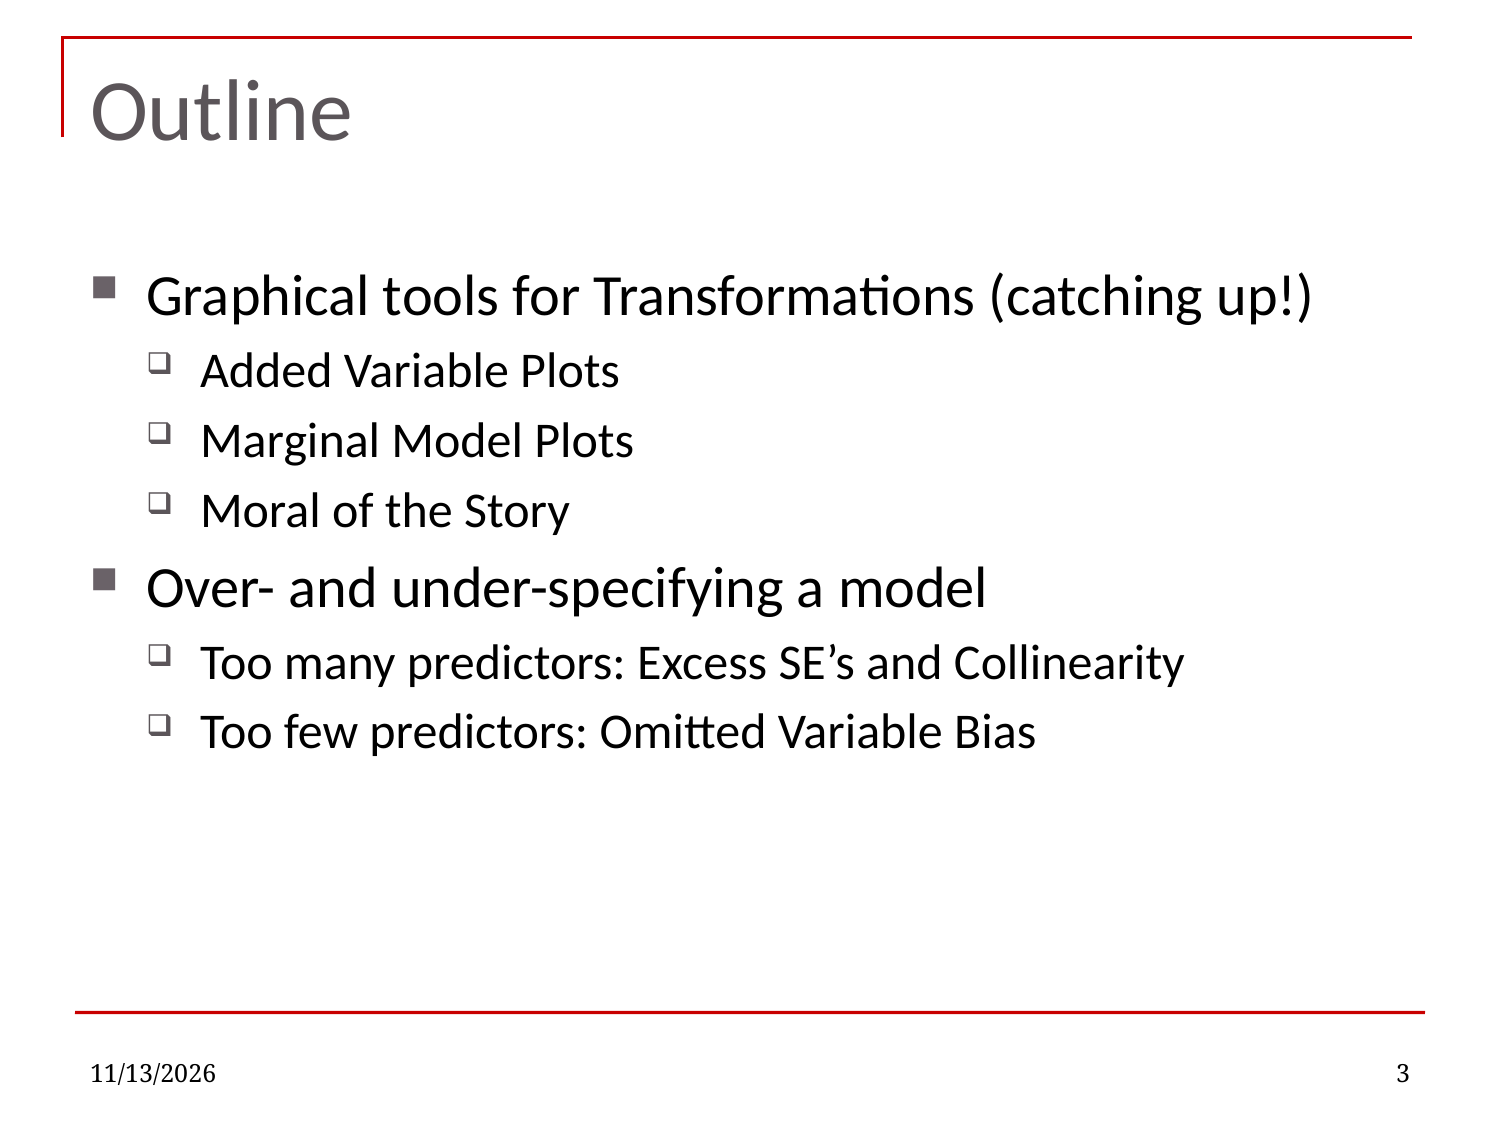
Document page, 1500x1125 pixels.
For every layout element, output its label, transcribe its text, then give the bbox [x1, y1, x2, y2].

list Graphical tools for Transformations (catching up!) Added Variable Plots Marginal Model Plots Moral of the Story Over- and under-specifying a model Too many predictors: Excess SE’s and Collinearity Too few predictors: Omitted Variable Bias [75, 249, 1425, 894]
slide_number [75, 1024, 425, 1100]
slide_number 3 [1074, 1024, 1425, 1100]
title Outline [75, 45, 1425, 233]
